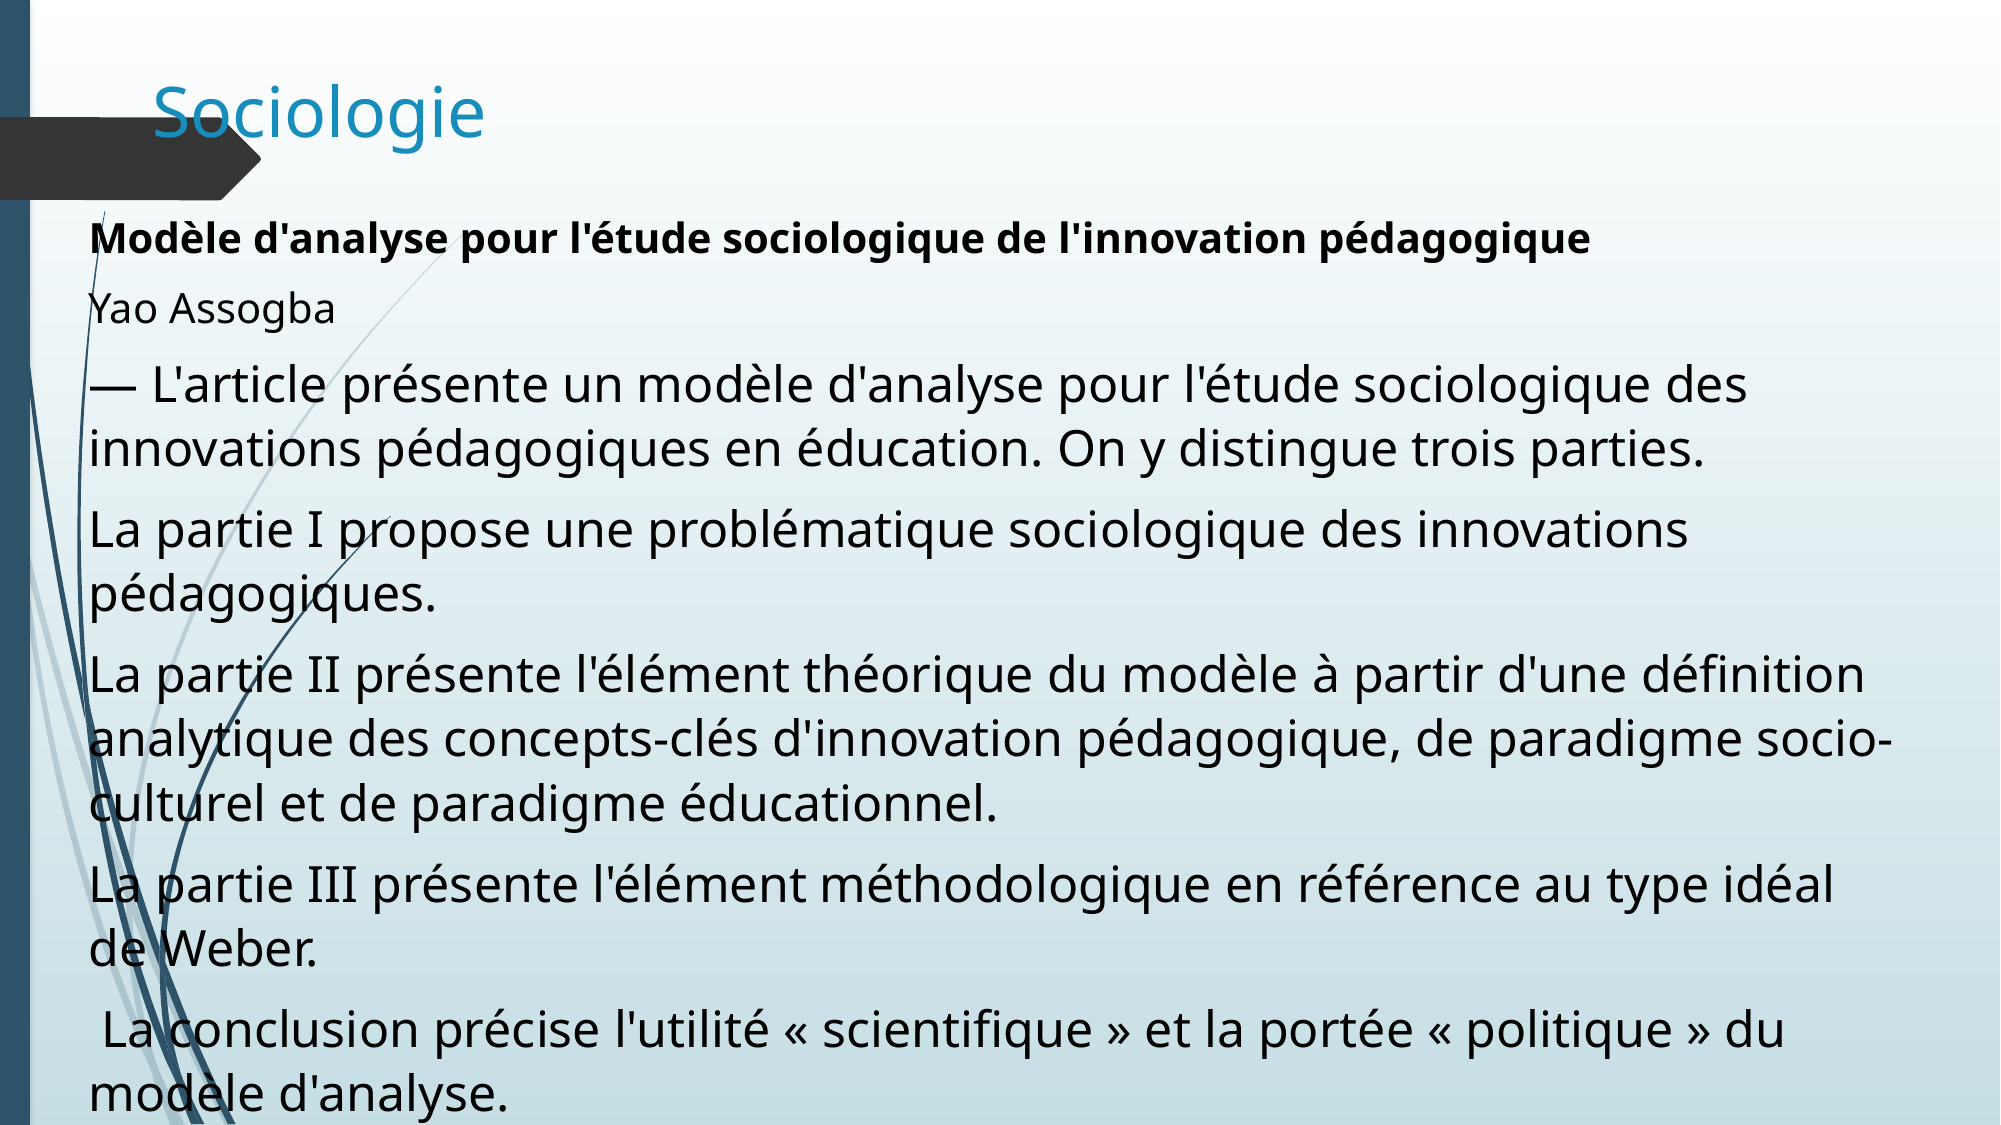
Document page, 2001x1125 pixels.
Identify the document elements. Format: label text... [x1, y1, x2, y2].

text_box Modèle d'analyse pour l'étude sociologique de l'innovation pédagogique Yao Assogba — L'article présente un modèle d'analyse pour l'étude sociologique des innovations pédagogiques en éducation. On y distingue trois parties. La partie I propose une problématique sociologique des innovations pédagogiques. La partie II présente l'élément théorique du modèle à partir d'une définition analytique des concepts-clés d'innovation pédagogique, de paradigme socio-culturel et de paradigme éducationnel. La partie III présente l'élément méthodologique en référence au type idéal de Weber. La conclusion précise l'utilité « scientifique » et la portée « politique » du modèle d'analyse. [73, 200, 1912, 1125]
title Sociologie [137, 59, 1863, 160]
